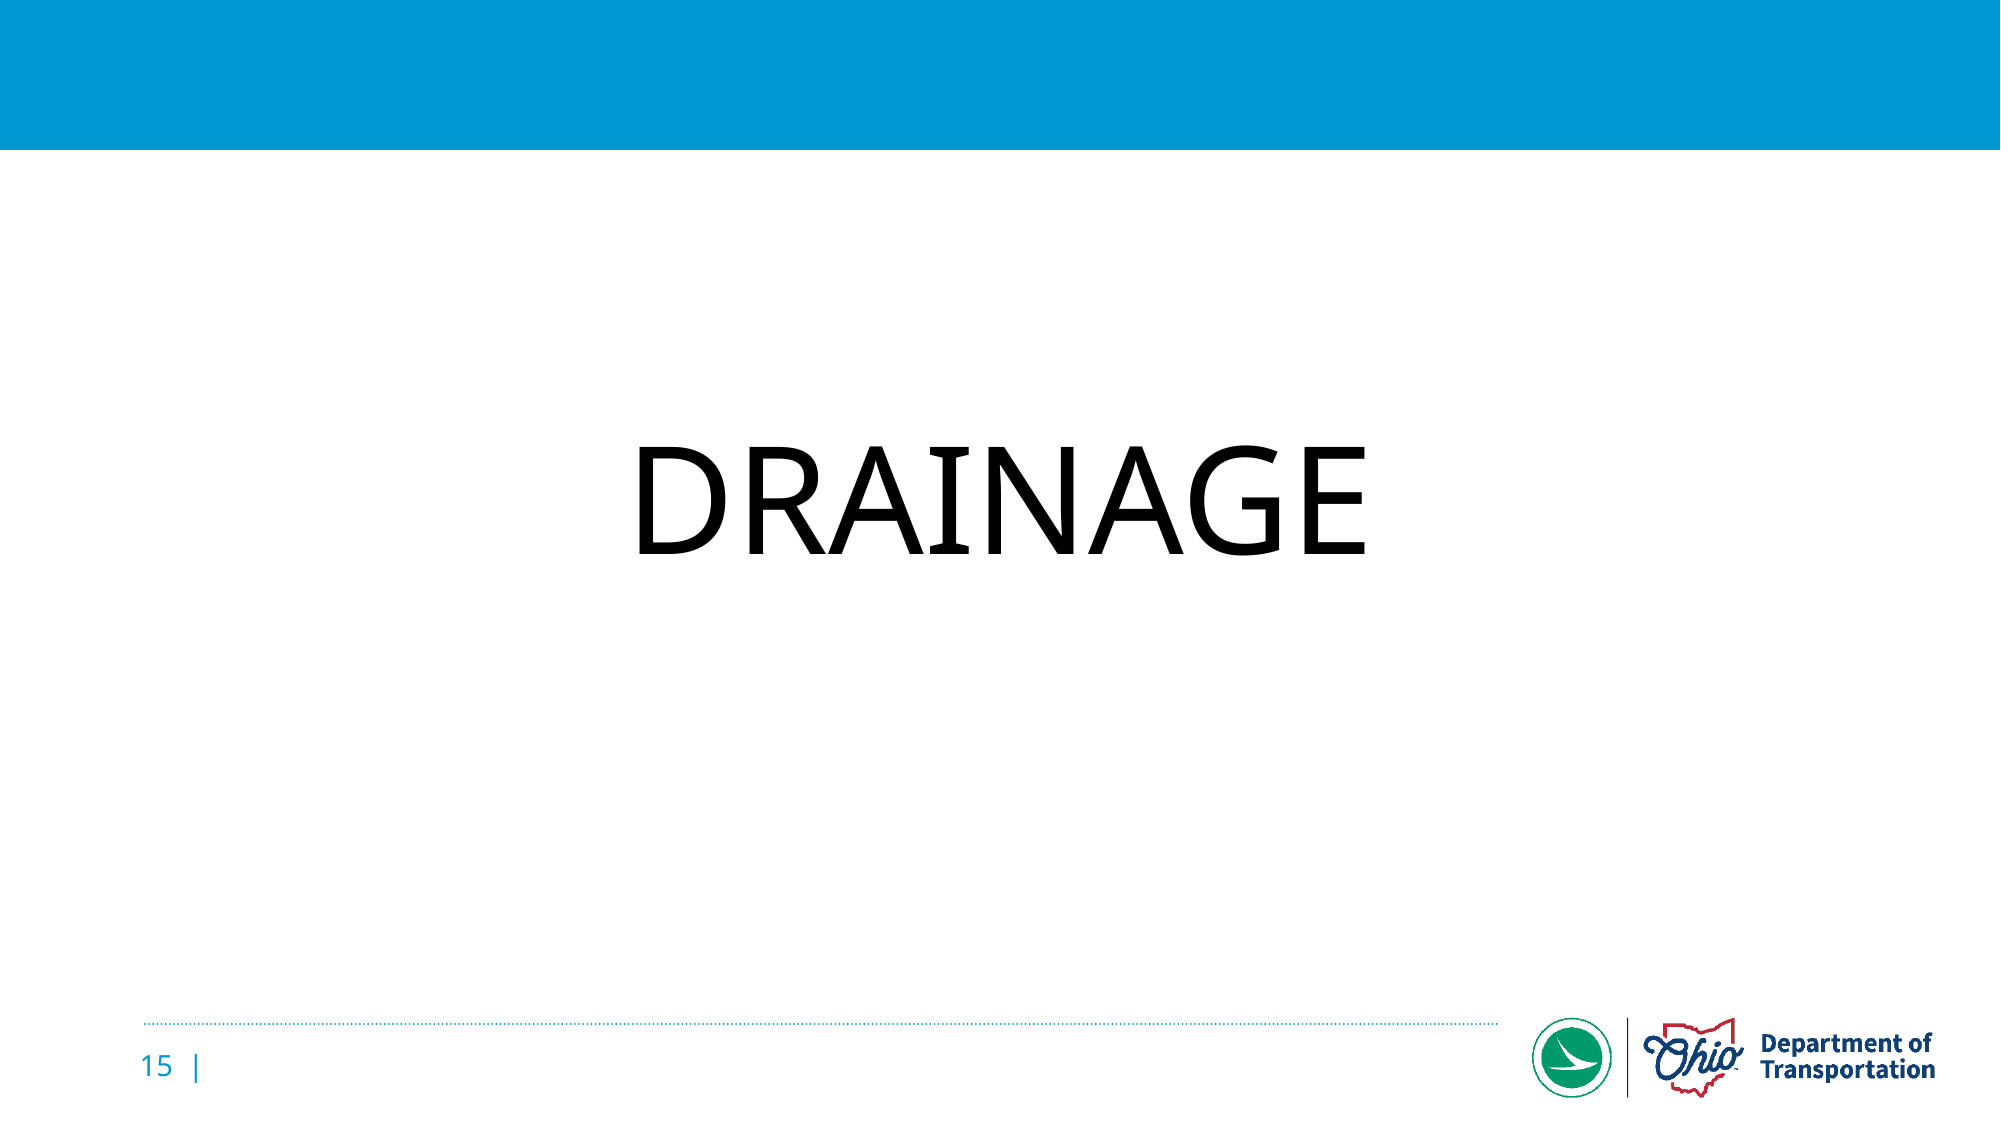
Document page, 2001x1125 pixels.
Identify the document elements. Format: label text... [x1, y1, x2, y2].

list DRAINAGE [137, 187, 1863, 993]
picture [1516, 1002, 1950, 1113]
title [0, 0, 2000, 151]
